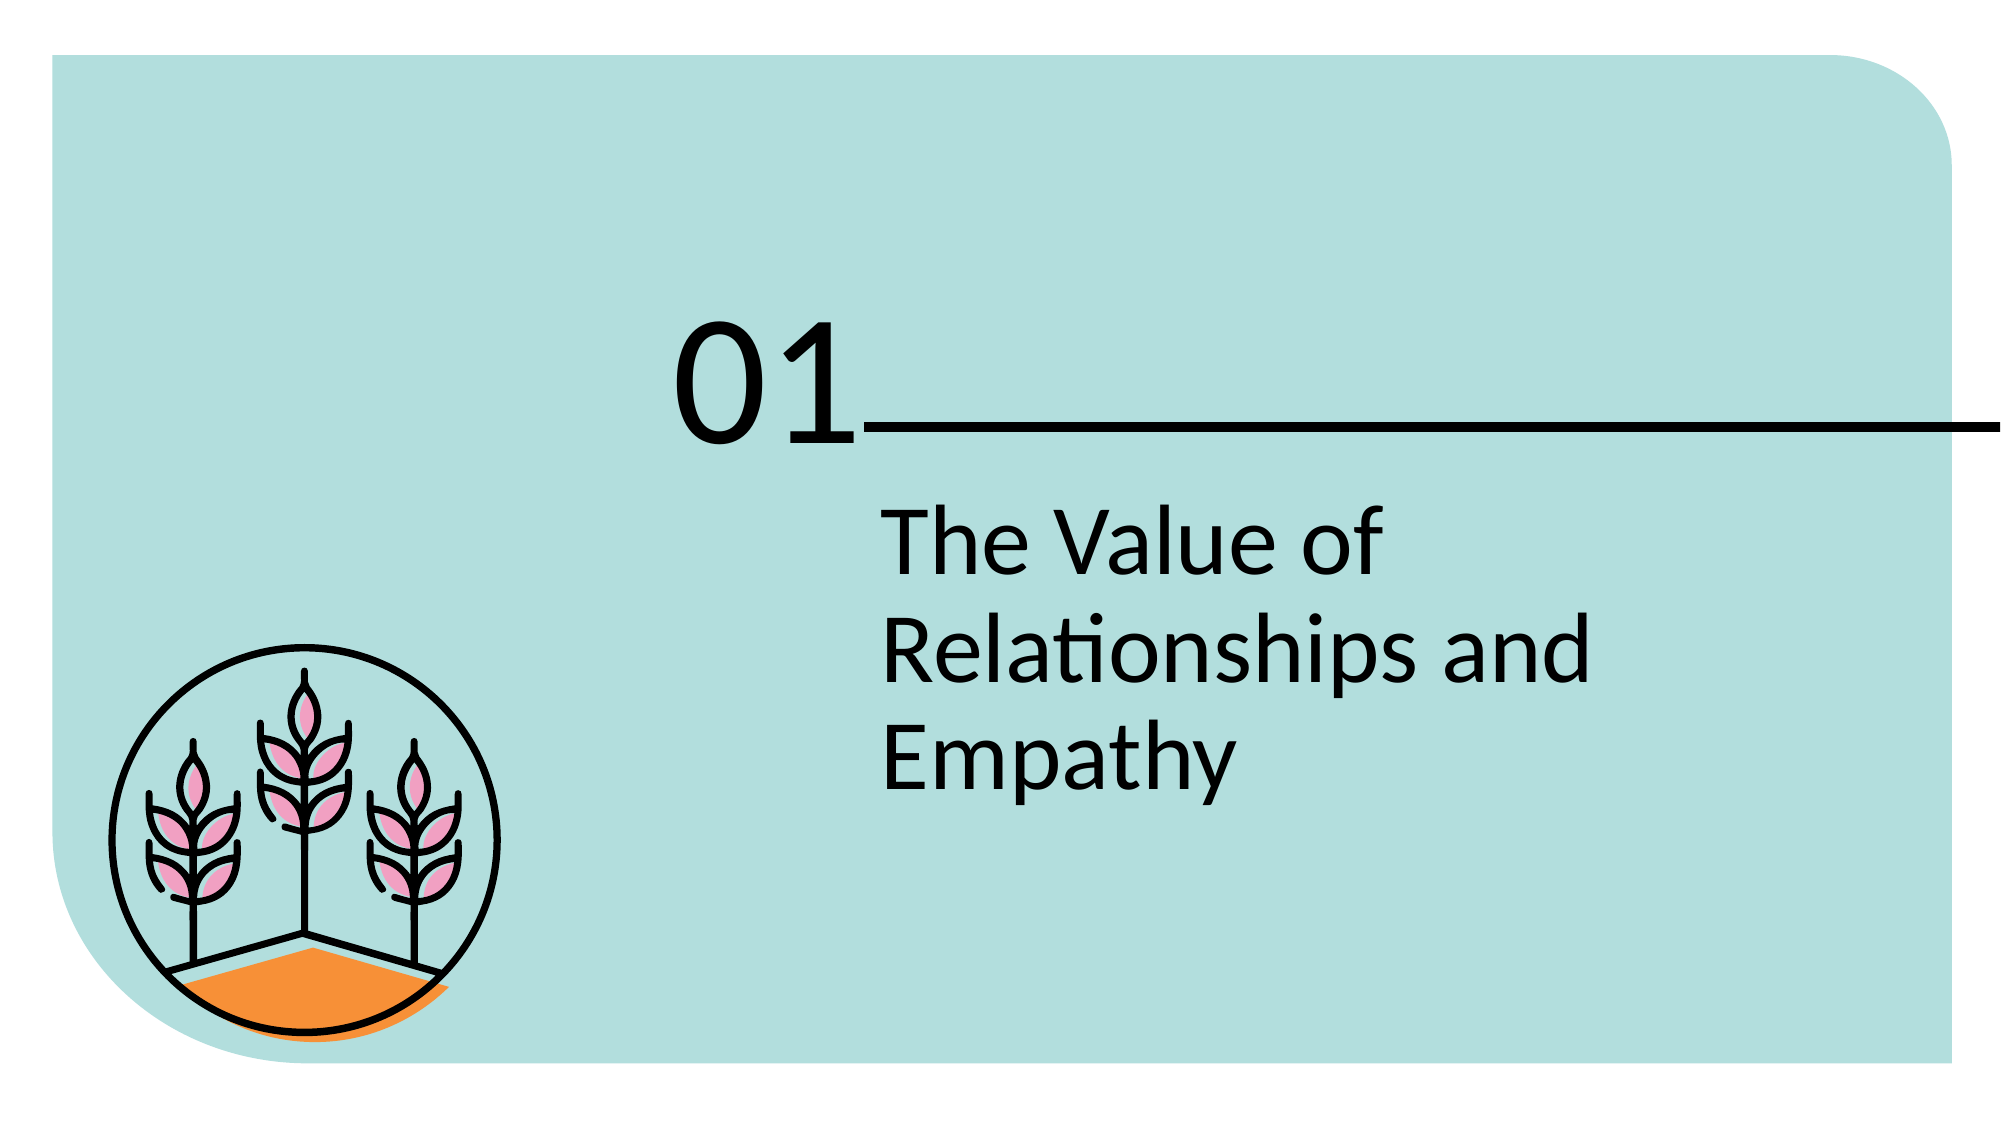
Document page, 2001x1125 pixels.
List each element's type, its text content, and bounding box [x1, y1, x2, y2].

list The Value of Relationships and Empathy [865, 480, 1852, 984]
list 01 [658, 274, 998, 370]
